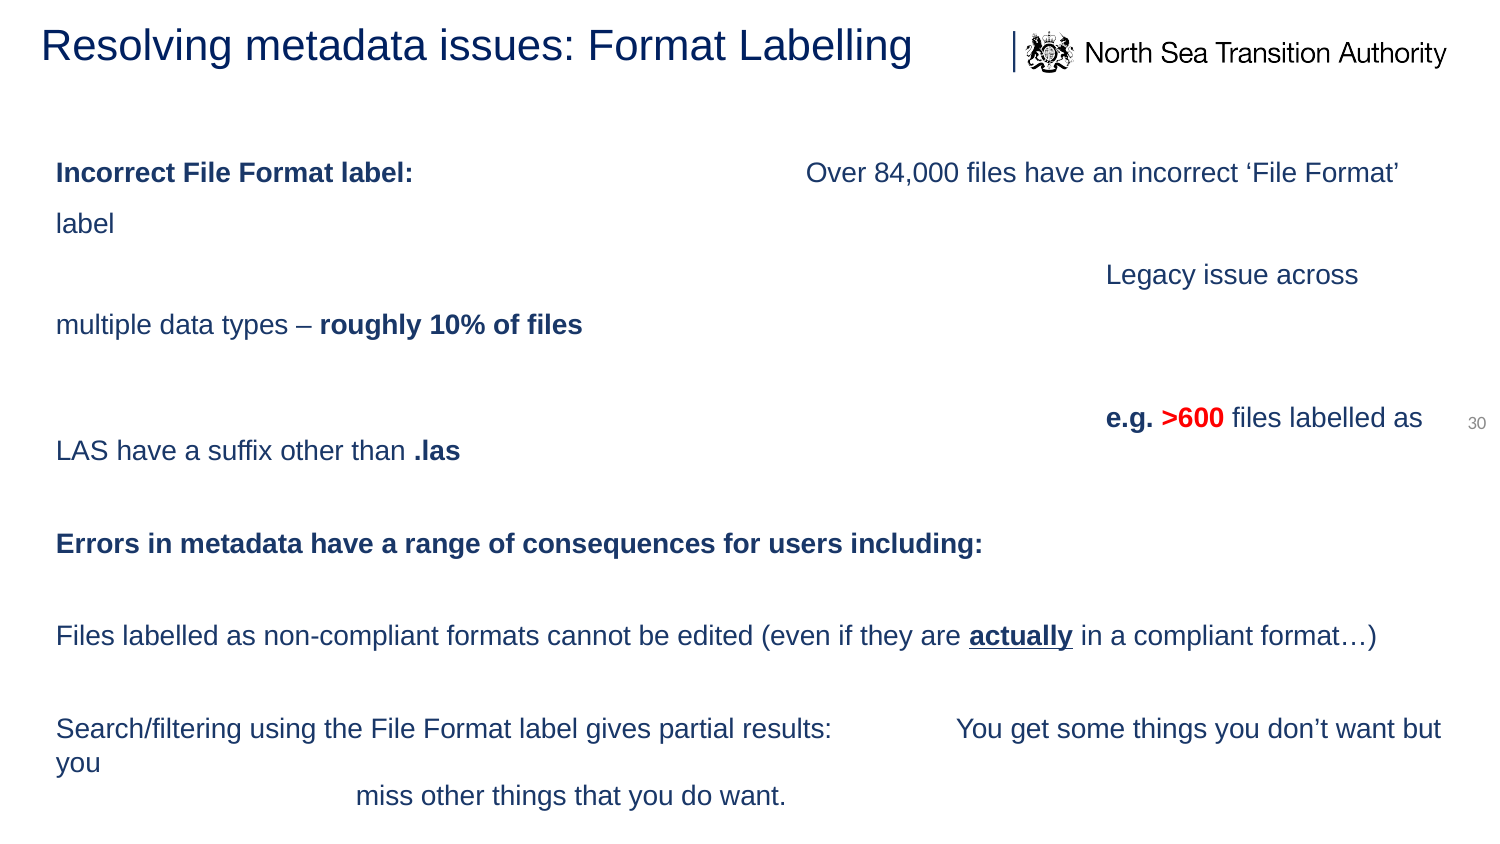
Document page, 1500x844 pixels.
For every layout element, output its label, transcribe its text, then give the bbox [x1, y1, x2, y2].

title Resolving metadata issues: Format Labelling [40, 22, 1062, 85]
text_box Incorrect File Format label: Over 84,000 files have an incorrect ‘File Format’ label Legacy issue across multiple data types – roughly 10% of files e.g. >600 files labelled as LAS have a suffix other than .las Errors in metadata have a range of consequences for users including: Files labelled as non-compliant formats cannot be edited (even if they are actually in a compliant format…) Search/filtering using the File Format label gives partial results: You get some things you don’t want but you miss other things that you do want. Initial research in early summer was presented last time – we’re planning our project approach with a view to starting to fix incorrect metadata, to improve data quality, accessibility and provide a true reflection of reporting. [40, 130, 1460, 844]
picture [1062, 31, 1447, 73]
